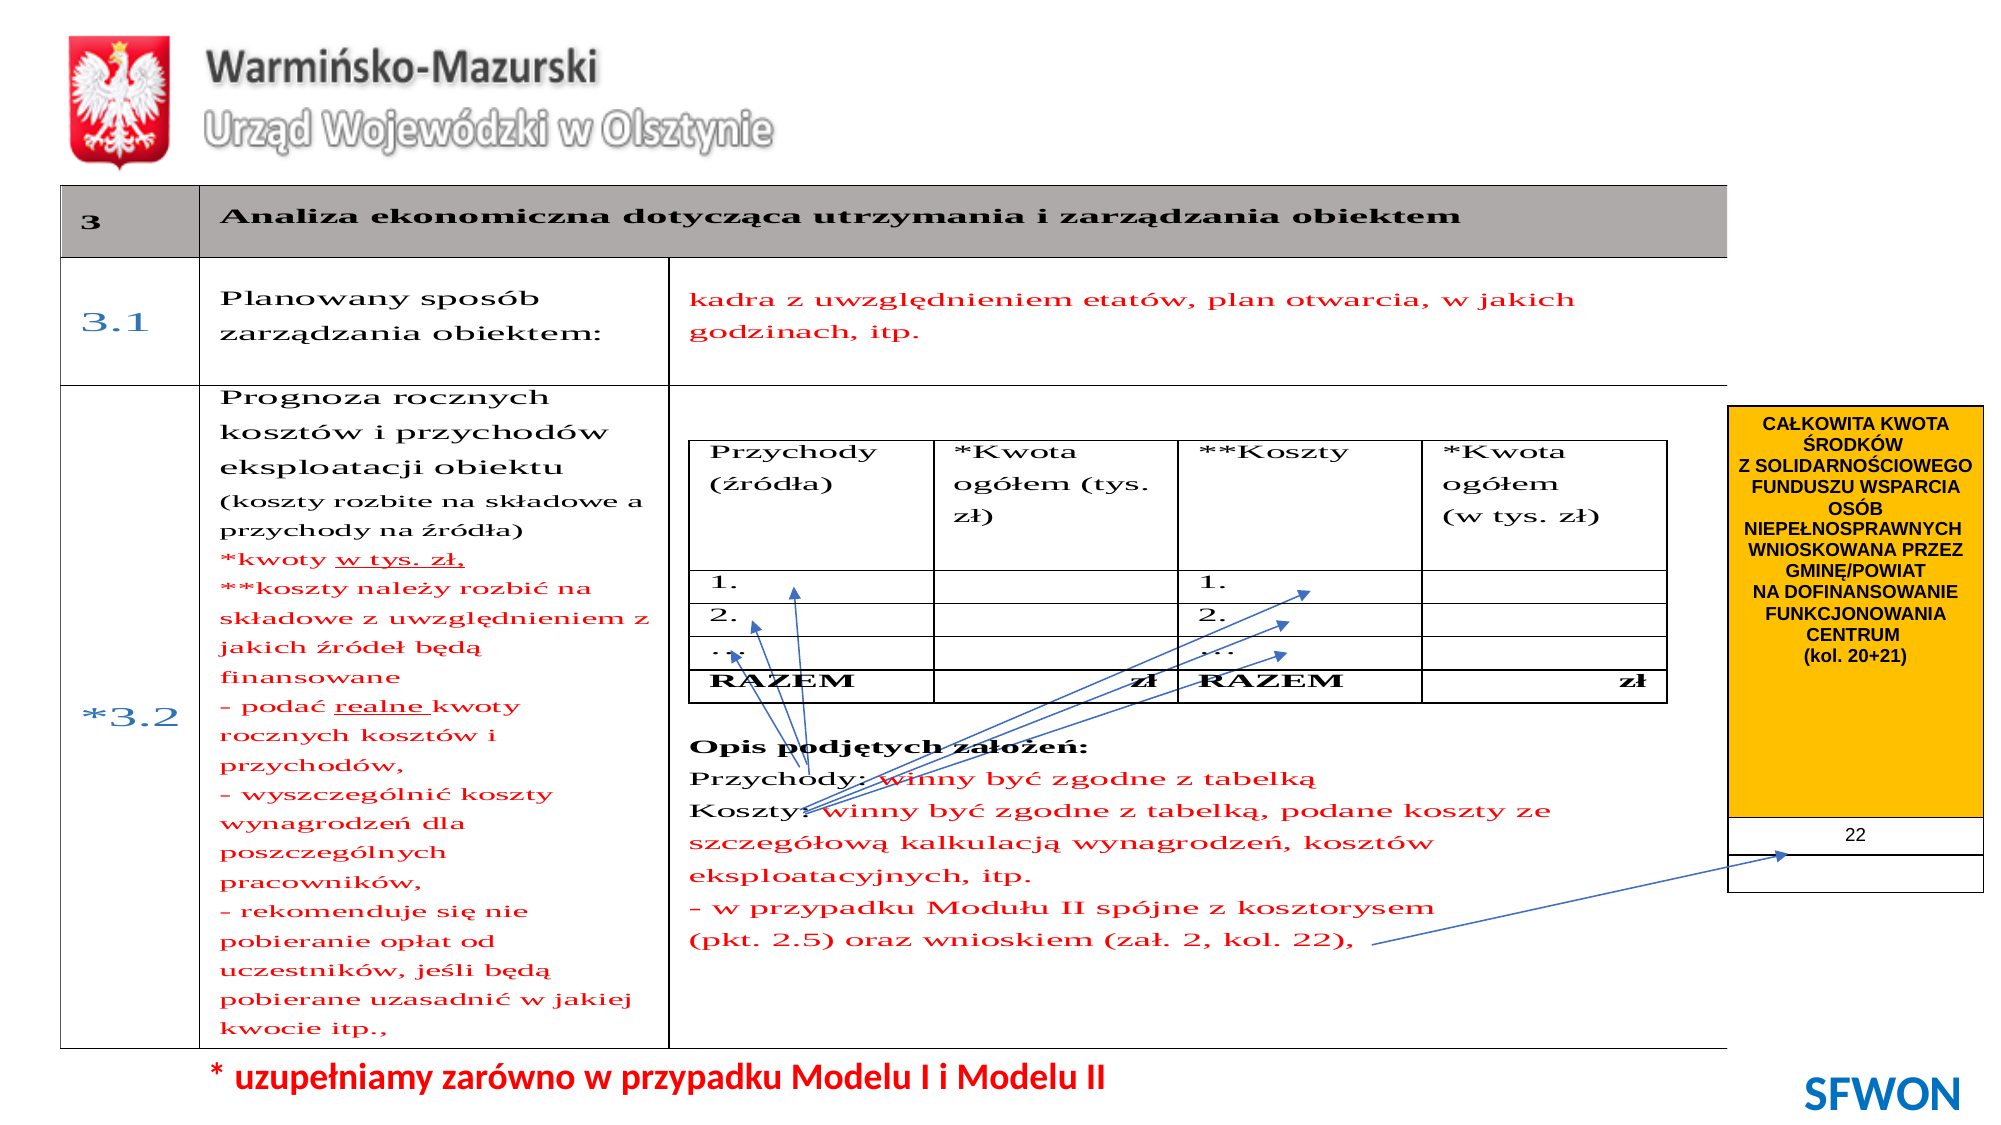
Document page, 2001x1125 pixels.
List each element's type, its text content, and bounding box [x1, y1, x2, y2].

table_cell [1732, 856, 1983, 892]
table_header CAŁKOWITA KWOTA ŚRODKÓW Z SOLIDARNOŚCIOWEGO FUNDUSZU WSPARCIA OSÓB NIEPEŁNOSPRAWNYCH WNIOSKOWANA PRZEZ GMINĘ/POWIAT NA DOFINANSOWANIE FUNKCJONOWANIA CENTRUM (kol. 20+21) [1732, 465, 1983, 817]
text_box [1732, 850, 1789, 867]
table_cell 22 [1732, 818, 1983, 854]
picture [0, 0, 1728, 1111]
text_box SFWON [1767, 1060, 2000, 1125]
text_box [1732, 389, 2000, 465]
